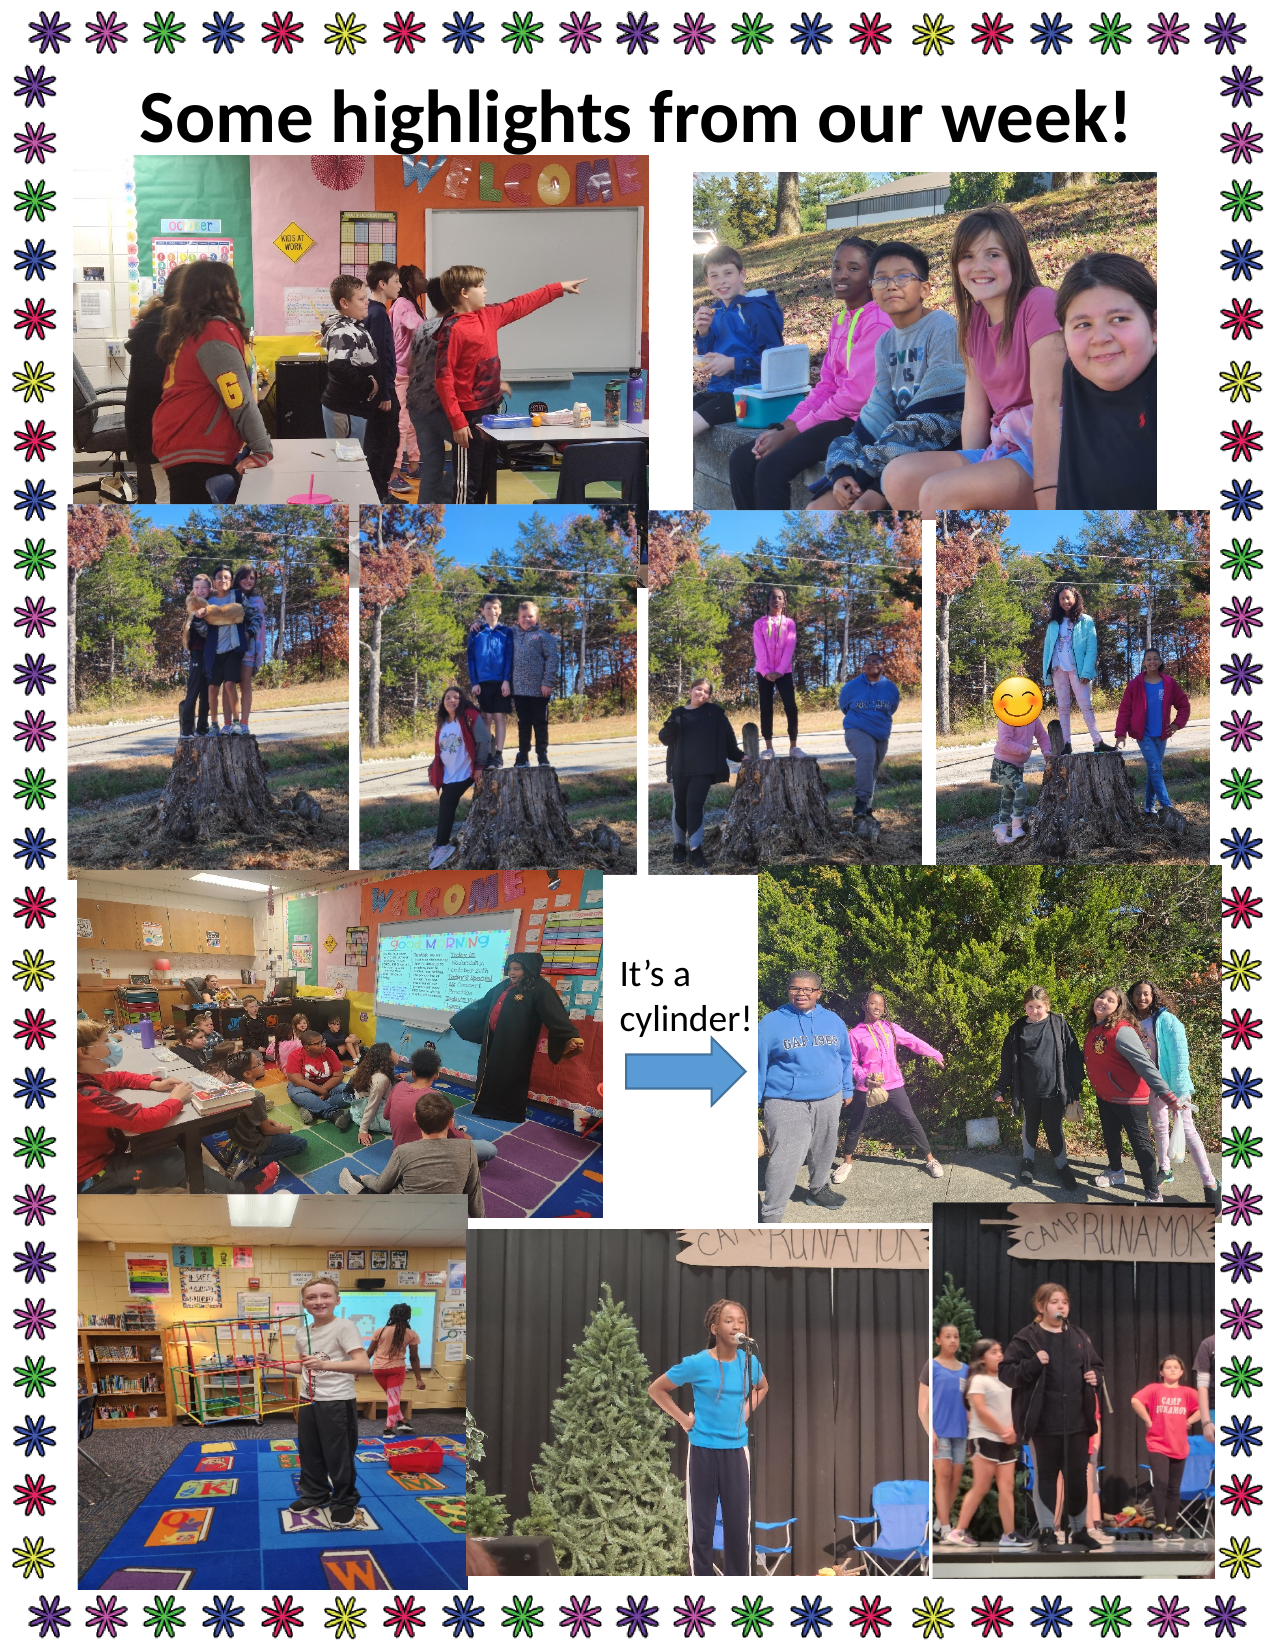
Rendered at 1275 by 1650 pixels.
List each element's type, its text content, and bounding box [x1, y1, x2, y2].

text_box It’s a cylinder! [604, 941, 758, 1047]
picture [0, 0, 1275, 1650]
text_box Some highlights from our week! [72, 60, 1201, 510]
text_box [625, 1035, 748, 1109]
